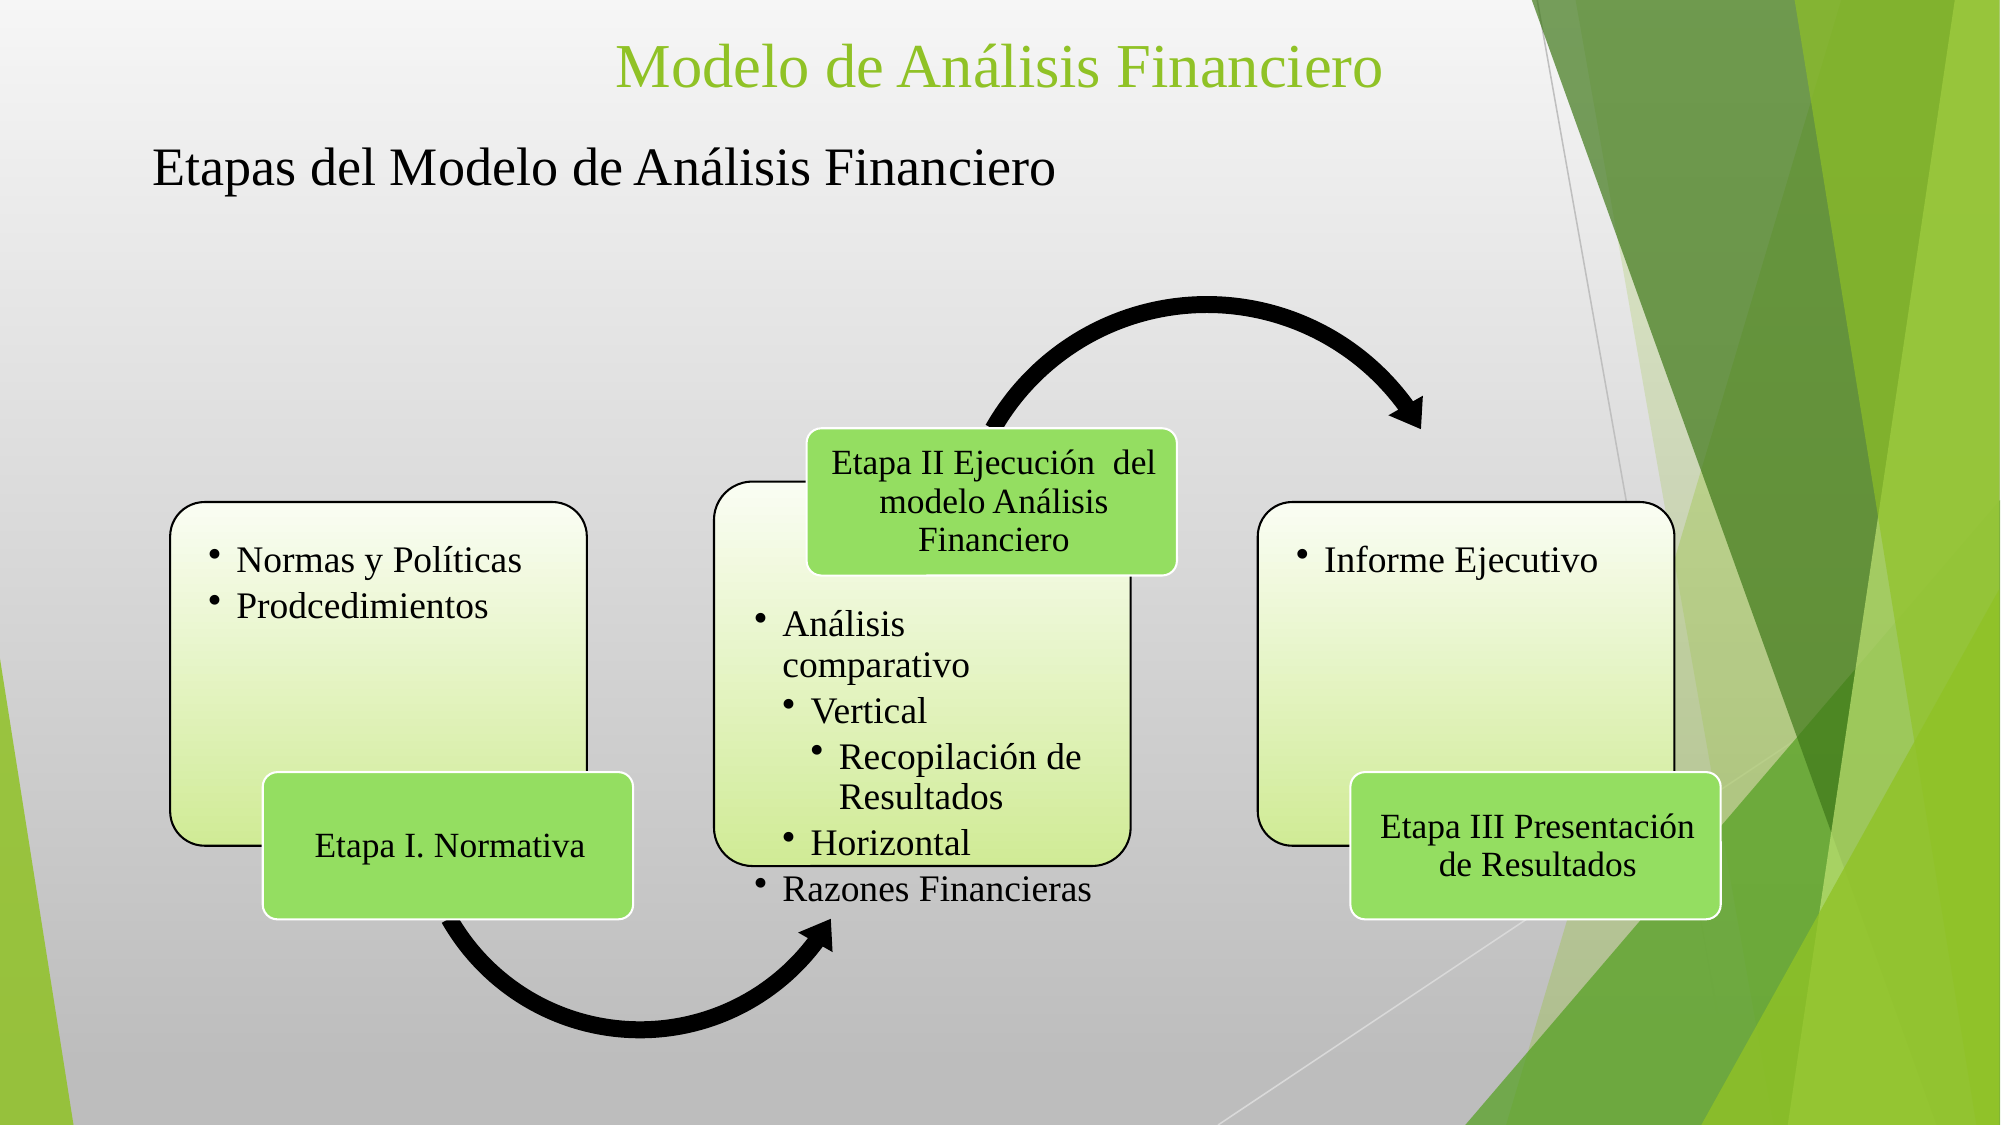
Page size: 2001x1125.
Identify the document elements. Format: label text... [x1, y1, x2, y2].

text_box Etapas del Modelo de Análisis Financiero [137, 130, 1863, 1012]
title Modelo de Análisis Financiero [137, 17, 1863, 130]
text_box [137, 323, 1754, 1025]
